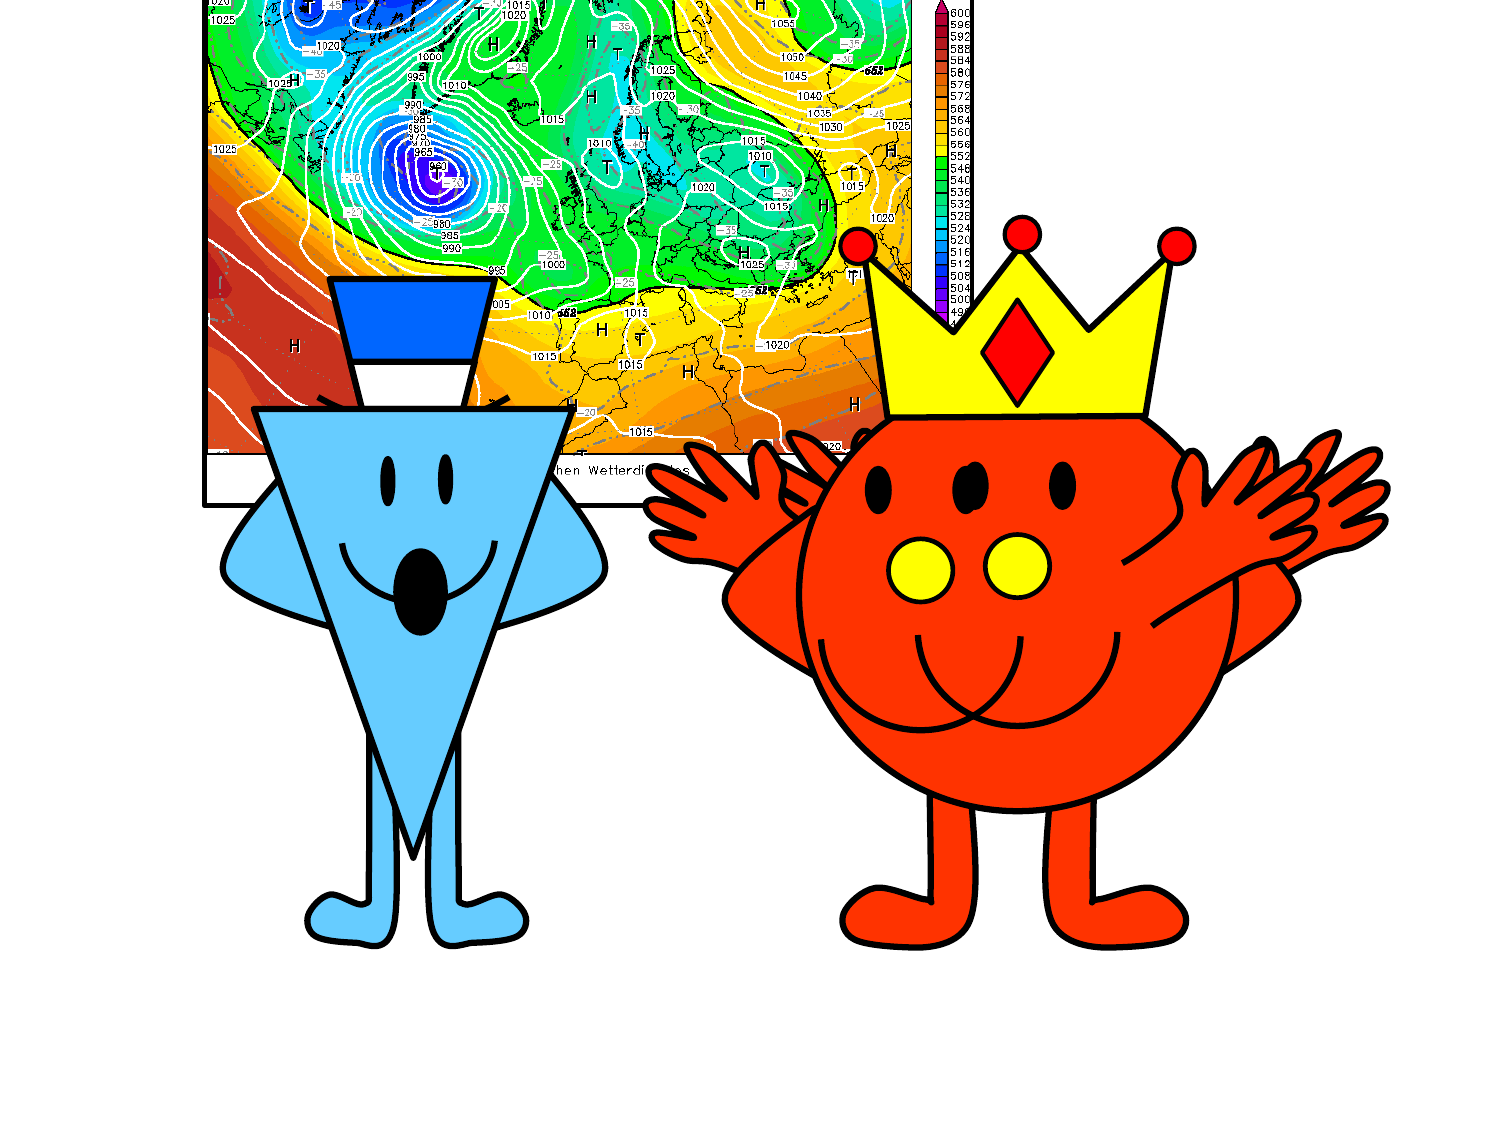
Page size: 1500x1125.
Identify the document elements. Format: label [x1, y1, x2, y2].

picture [278, 0, 461, 56]
text_box [1279, 431, 1389, 573]
text_box [288, 512, 539, 860]
text_box [317, 278, 510, 421]
picture [206, 0, 971, 504]
text_box [841, 795, 977, 949]
text_box [976, 426, 1186, 561]
text_box [306, 740, 398, 947]
text_box [1224, 561, 1301, 674]
text_box [820, 467, 1021, 731]
text_box [851, 565, 1239, 814]
text_box [840, 216, 1195, 418]
text_box [722, 512, 813, 678]
text_box [917, 463, 1118, 727]
text_box [1206, 482, 1212, 499]
text_box [341, 535, 496, 600]
text_box [1044, 800, 1187, 949]
text_box [1122, 443, 1318, 627]
text_box [796, 513, 815, 682]
text_box [427, 736, 527, 947]
text_box [393, 548, 448, 636]
text_box [497, 512, 608, 630]
text_box [1248, 438, 1278, 491]
text_box [791, 512, 804, 517]
text_box [646, 512, 797, 571]
text_box [220, 512, 329, 629]
